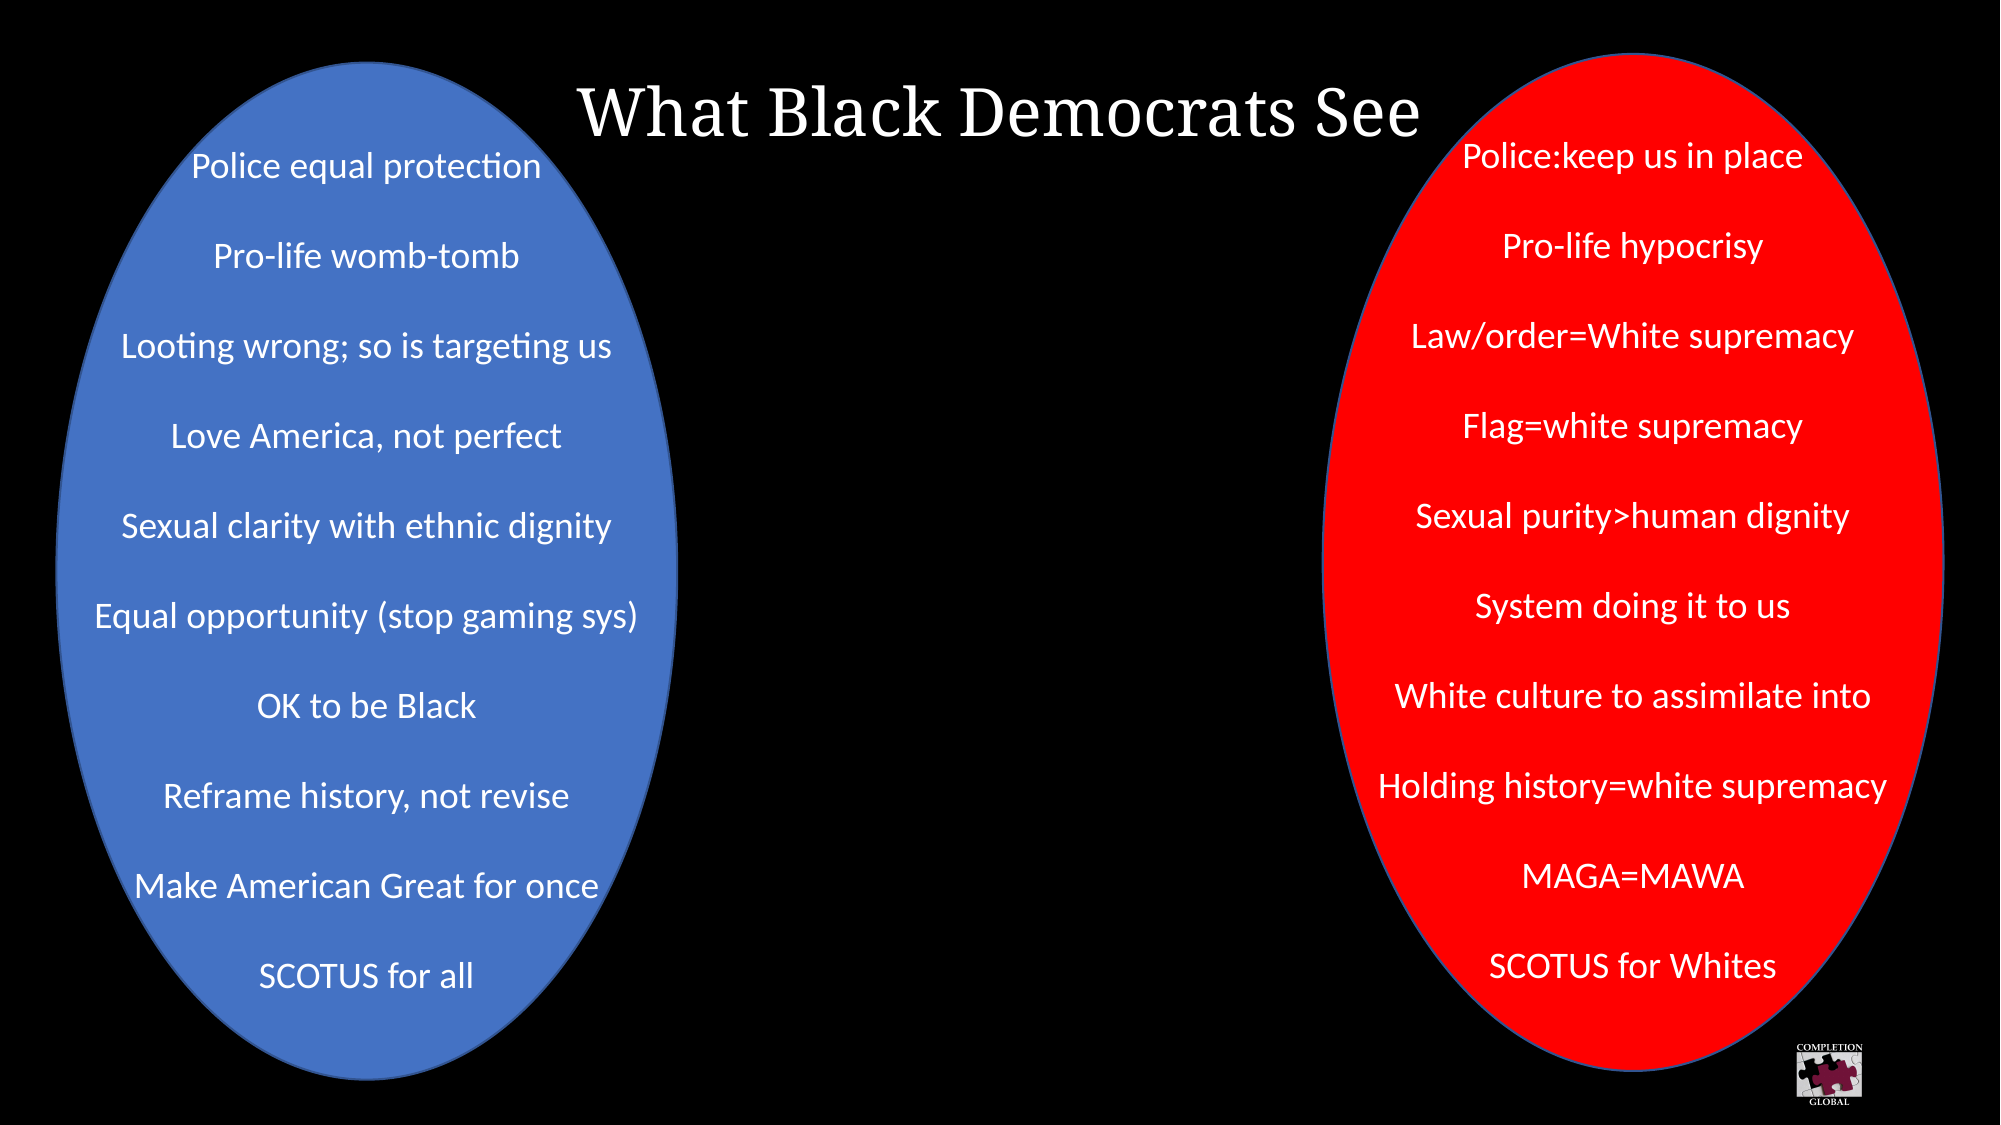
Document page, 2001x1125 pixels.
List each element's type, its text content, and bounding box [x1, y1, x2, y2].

text_box [654, 374, 679, 769]
text_box What Black Democrats See [562, 62, 1438, 158]
text_box [206, 61, 527, 134]
text_box [1903, 308, 1945, 817]
picture [1795, 1042, 1863, 1106]
text_box [1321, 308, 1363, 817]
text_box [55, 376, 79, 766]
text_box Police:keep us in place Pro-life hypocrisy Law/order=White supremacy Flag=white supremacy Sexual purity>human dignity System doing it to us White culture to assimilate into Holding history=white supremacy MAGA=MAWA SCOTUS for Whites [1363, 123, 1903, 993]
text_box [1466, 993, 1800, 1072]
text_box [1475, 52, 1791, 123]
text_box Police equal protection Pro-life womb-tomb Looting wrong; so is targeting us Love America, not perfect Sexual clarity with ethnic dignity Equal opportunity (stop gaming sys) OK to be Black Reframe history, not revise Make American Great for once SCOTUS for all [79, 134, 654, 1004]
text_box [202, 1004, 532, 1081]
